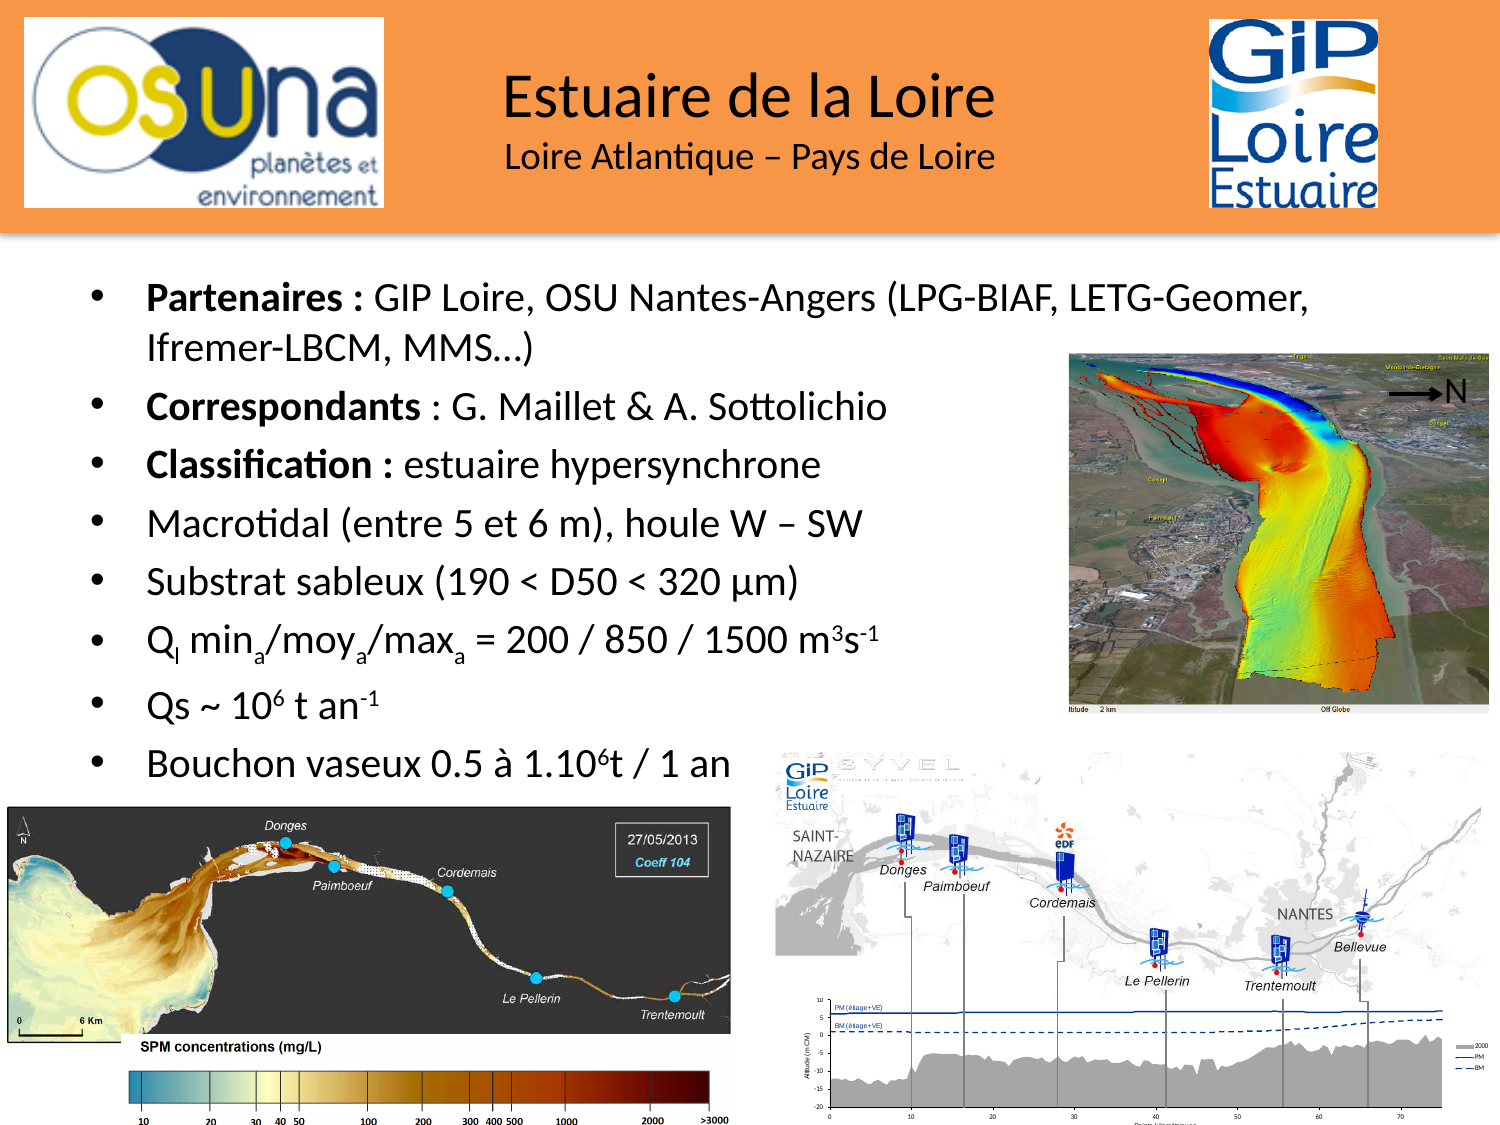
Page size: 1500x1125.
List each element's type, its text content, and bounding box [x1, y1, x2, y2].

picture [24, 17, 385, 209]
picture [773, 750, 1495, 1125]
list Partenaires : GIP Loire, OSU Nantes-Angers (LPG-BIAF, LETG-Geomer, Ifremer-LBCM, MMS…) Correspondants : G. Maillet & A. Sottolichio Classification : estuaire hypersynchrone Macrotidal (entre 5 et 6 m), houle W – SW Substrat sableux (190 < D50 < 320 µm) Ql mina/moya/maxa = 200 / 850 / 1500 m3s-1 Qs ~ 106 t an-1 Bouchon vaseux 0.5 à 1.106t / 1 an [75, 262, 1462, 1083]
picture [0, 802, 733, 1125]
text_box [0, 0, 1500, 233]
title Estuaire de la Loire Loire Atlantique – Pays de Loire [75, 45, 1425, 233]
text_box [1068, 351, 1489, 717]
picture [1209, 19, 1378, 209]
